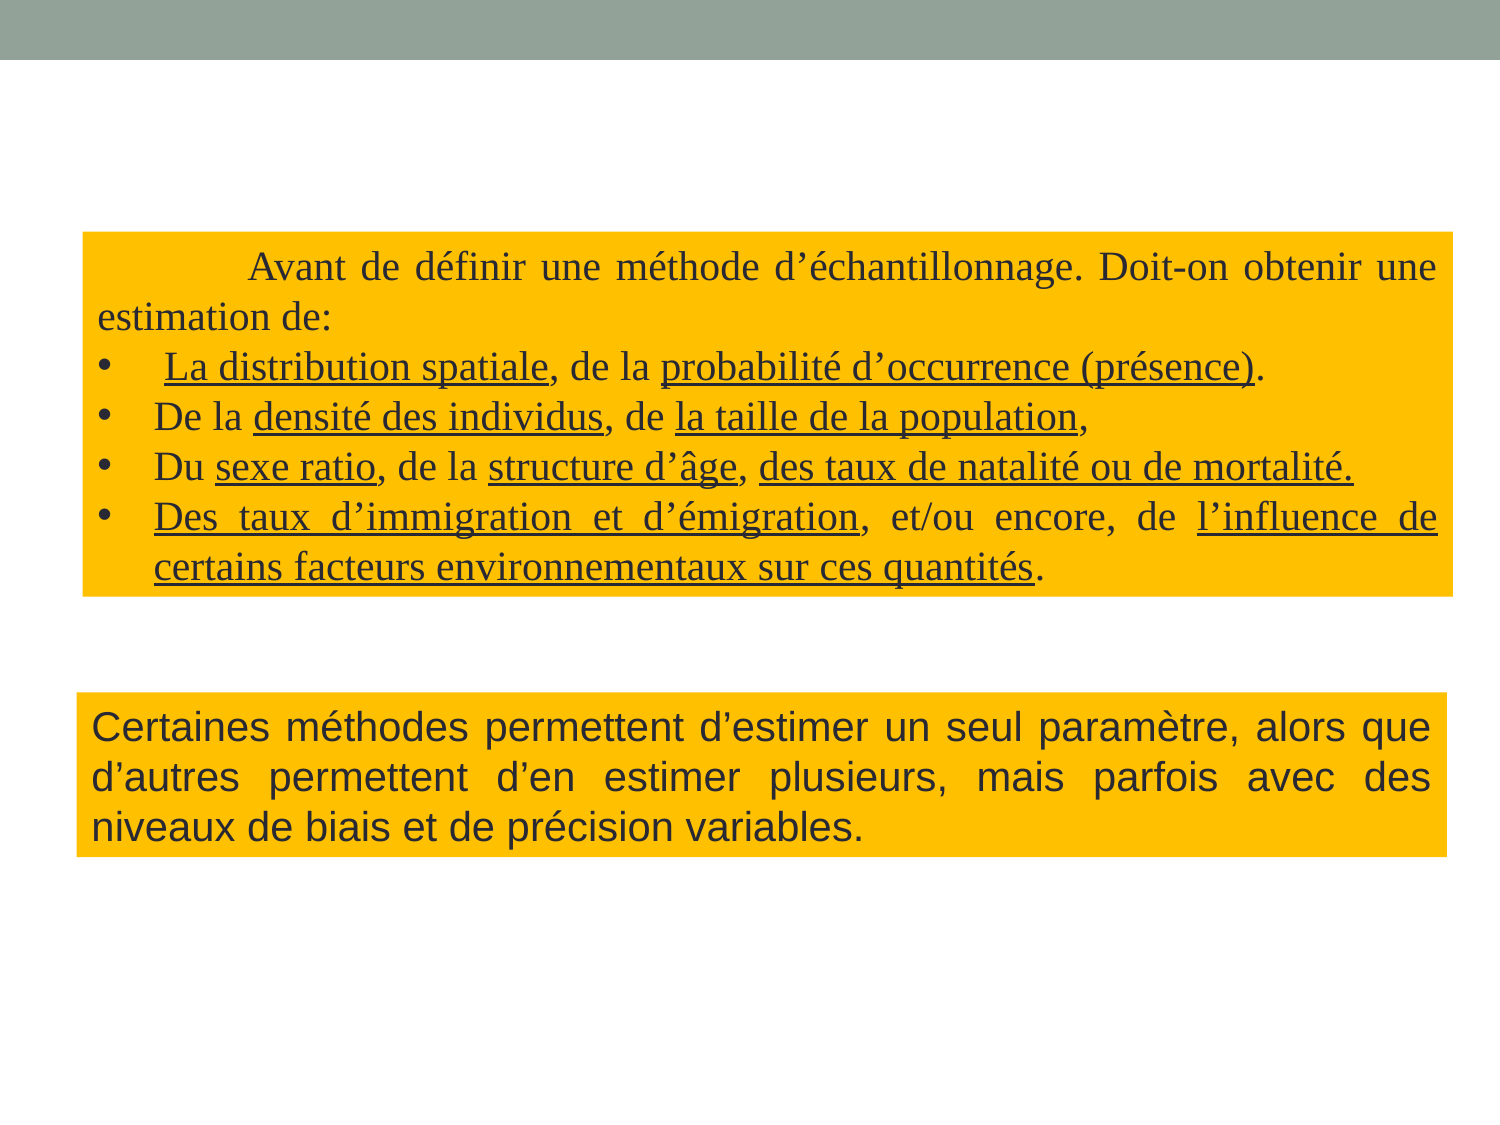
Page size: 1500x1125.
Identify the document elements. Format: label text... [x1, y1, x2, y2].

text_box Certaines méthodes permettent d’estimer un seul paramètre, alors que d’autres permettent d’en estimer plusieurs, mais parfois avec des niveaux de biais et de précision variables. [76, 692, 1447, 858]
text_box Avant de définir une méthode d’échantillonnage. Doit-on obtenir une estimation de: La distribution spatiale, de la probabilité d’occurrence (présence). De la densité des individus, de la taille de la population, Du sexe ratio, de la structure d’âge, des taux de natalité ou de mortalité. Des taux d’immigration et d’émigration, et/ou encore, de l’influence de certains facteurs environnementaux sur ces quantités. [82, 231, 1453, 597]
